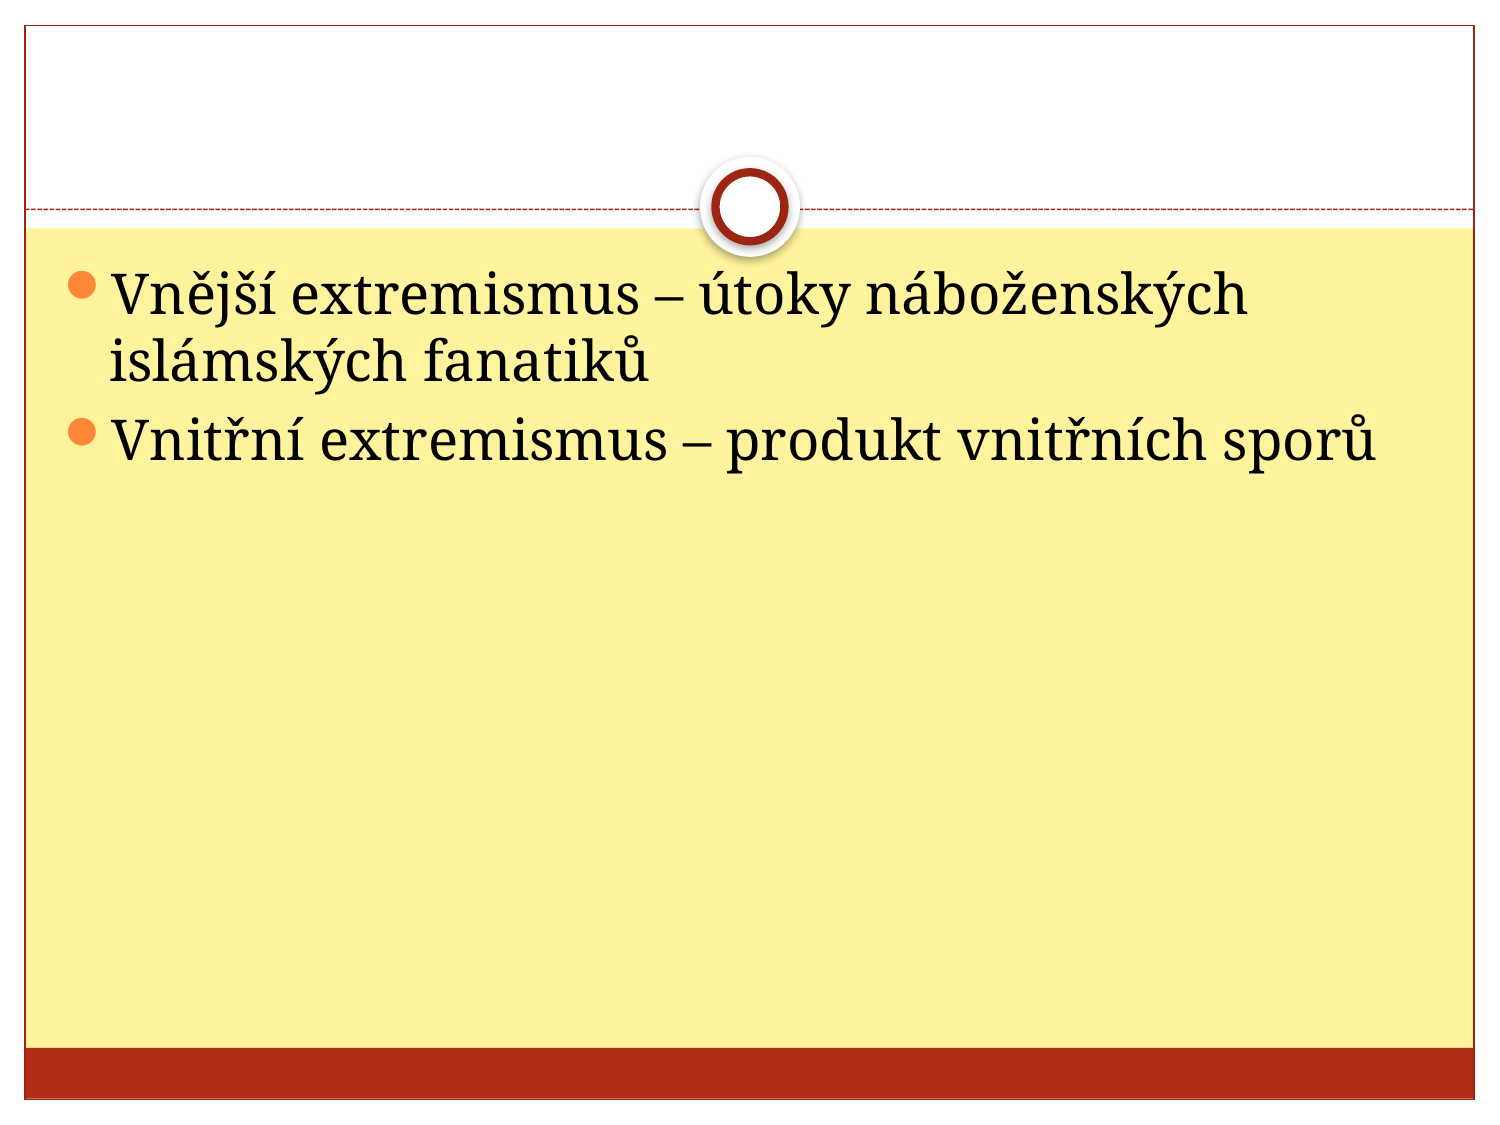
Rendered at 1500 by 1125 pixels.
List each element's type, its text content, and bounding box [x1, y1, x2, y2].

list Vnější extremismus – útoky náboženských islámských fanatiků Vnitřní extremismus – produkt vnitřních sporů [49, 250, 1445, 1001]
